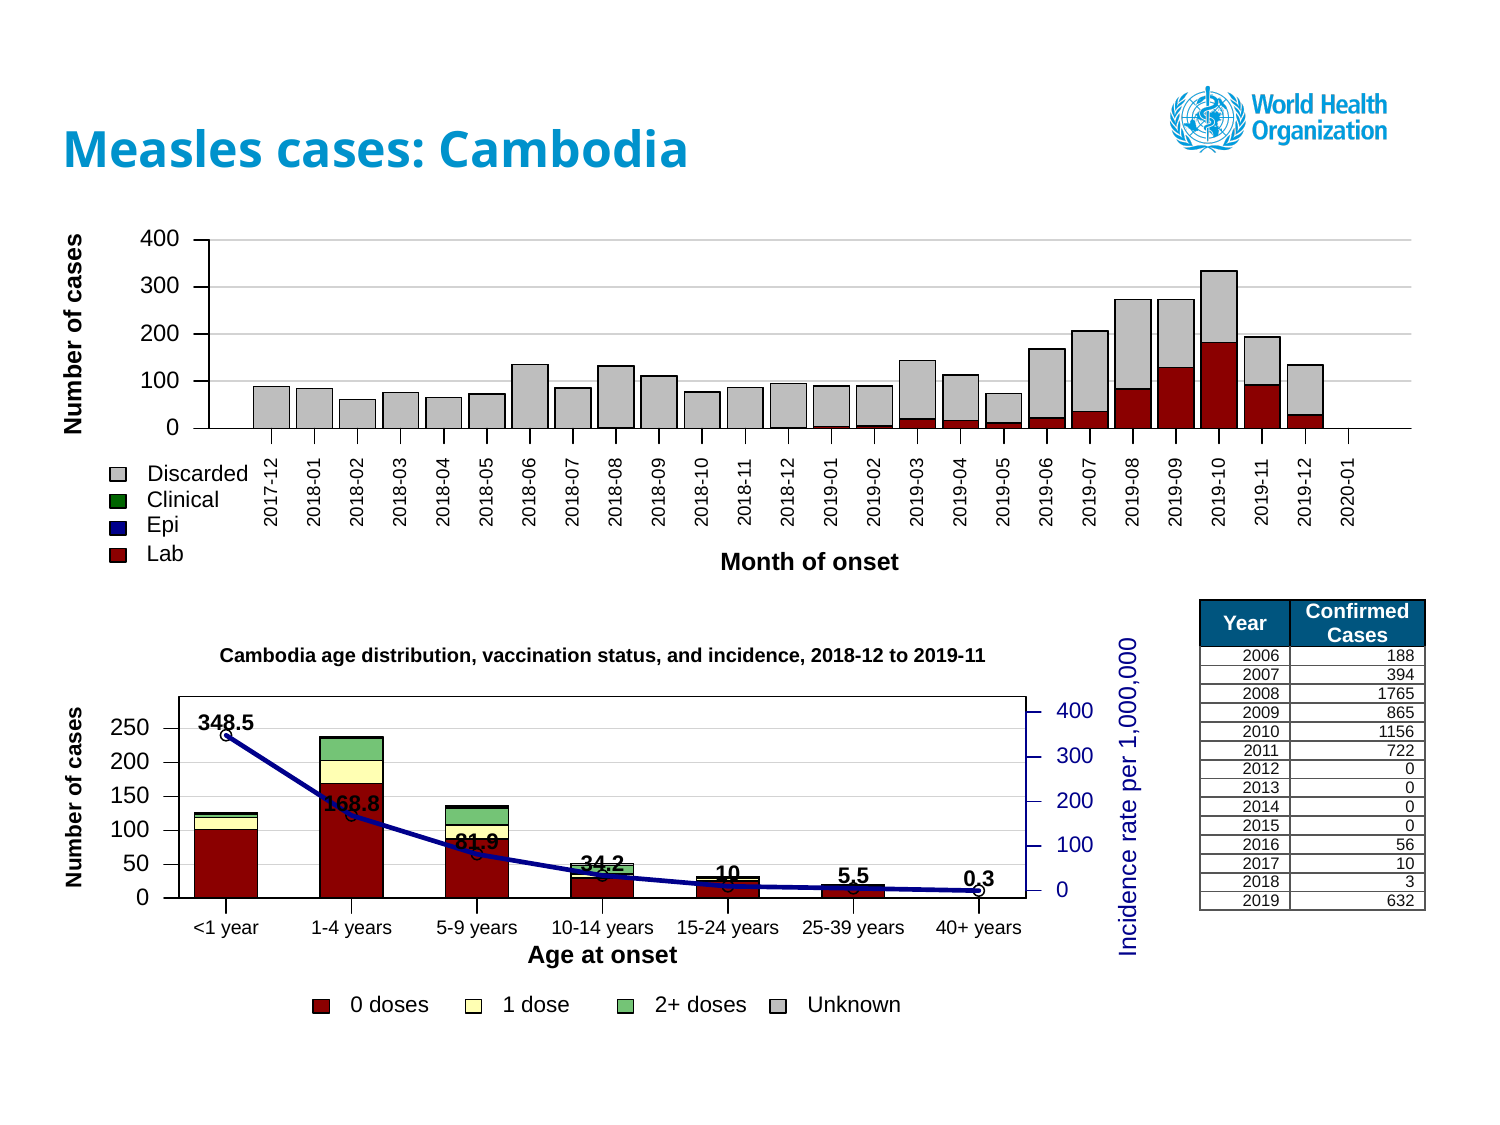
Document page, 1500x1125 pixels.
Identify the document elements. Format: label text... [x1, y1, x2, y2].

table_cell 0 [1291, 798, 1424, 815]
table_header Year [1201, 601, 1289, 646]
table_cell 2016 [1201, 836, 1289, 853]
table_cell 1765 [1291, 685, 1424, 702]
table_cell 2008 [1201, 685, 1289, 702]
title Measles cases: Cambodia [59, 60, 1136, 179]
table_cell 2015 [1201, 817, 1289, 834]
table_cell 2010 [1201, 723, 1289, 740]
table_cell 2006 [1201, 647, 1289, 665]
table_cell 2018 [1201, 874, 1289, 891]
table_cell 56 [1291, 836, 1424, 853]
table_cell 394 [1291, 666, 1424, 683]
picture [1136, 62, 1441, 177]
table_header Confirmed Cases [1291, 601, 1424, 646]
table_cell 10 [1291, 855, 1424, 872]
table_cell 632 [1291, 892, 1424, 909]
table_cell 3 [1291, 874, 1424, 891]
table_cell 2007 [1201, 666, 1289, 683]
table_cell 0 [1291, 779, 1424, 796]
table_cell 2012 [1201, 761, 1289, 778]
table_cell 2009 [1201, 704, 1289, 721]
table_cell 2017 [1201, 855, 1289, 872]
table_cell 1156 [1291, 723, 1424, 740]
table_cell 0 [1291, 761, 1424, 778]
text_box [59, 606, 1176, 1019]
table_cell 2013 [1201, 779, 1289, 796]
table_cell 865 [1291, 704, 1424, 721]
table_cell 2019 [1201, 892, 1289, 909]
table_cell 722 [1291, 742, 1424, 759]
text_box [58, 179, 1441, 579]
table_cell 2011 [1201, 742, 1289, 759]
table_cell 0 [1291, 817, 1424, 834]
table_cell 2014 [1201, 798, 1289, 815]
table_cell 188 [1291, 647, 1424, 665]
